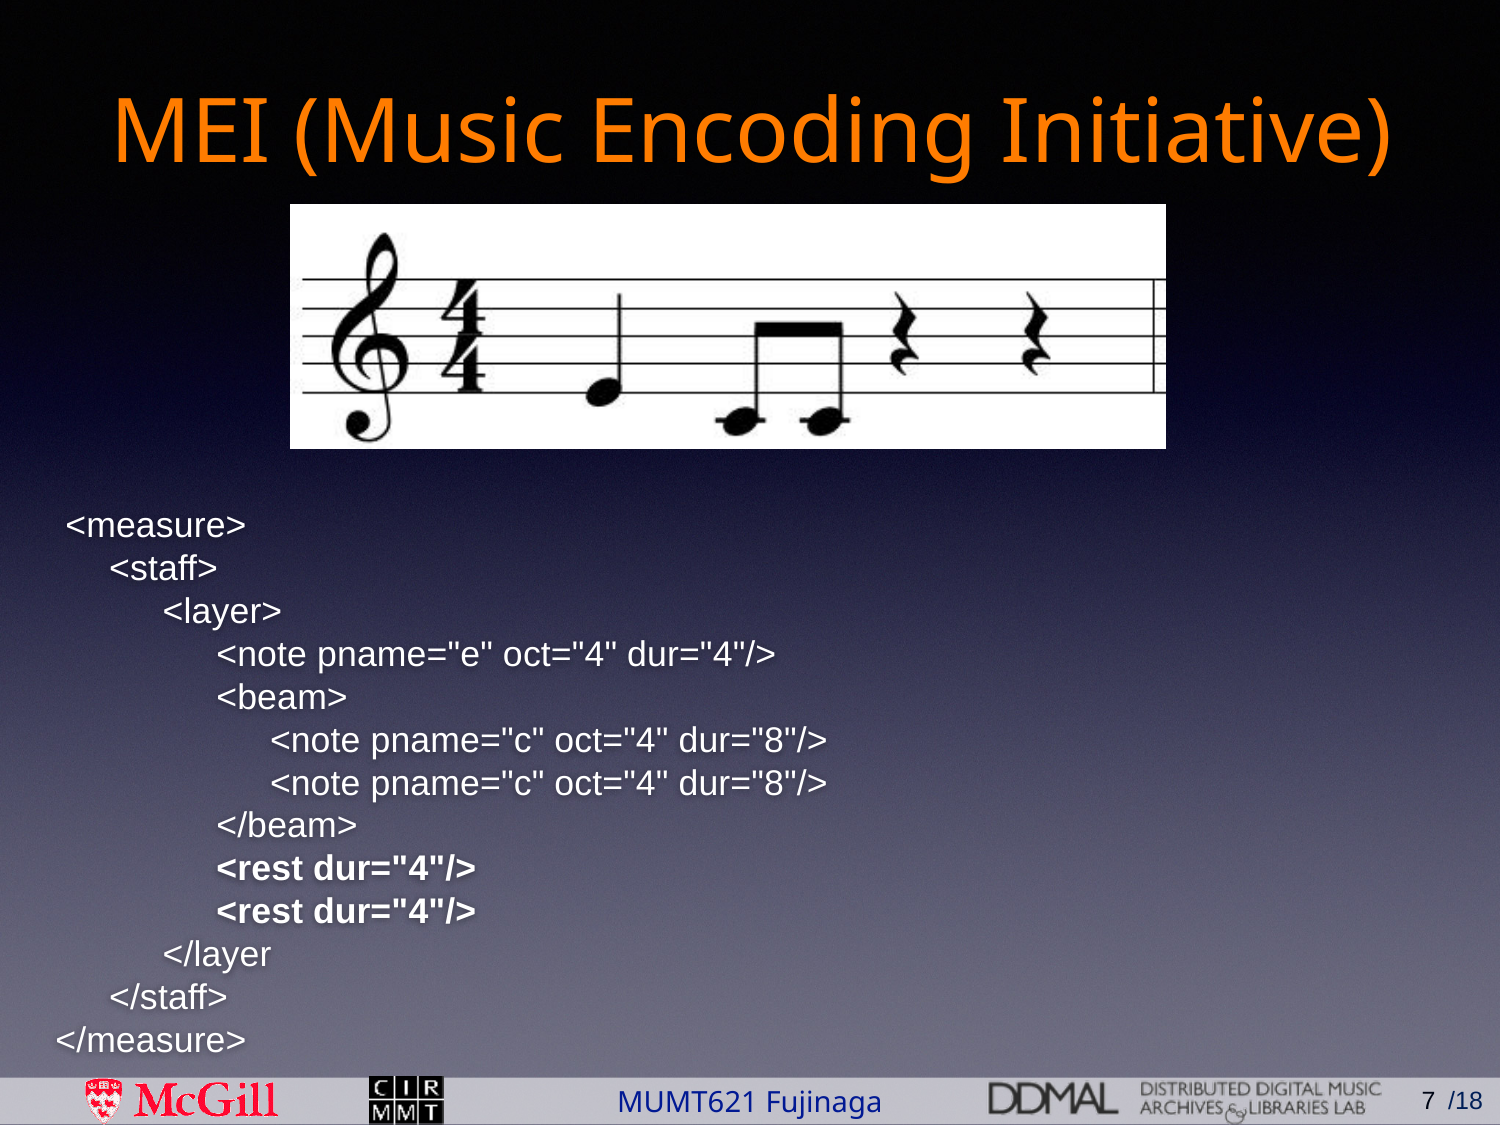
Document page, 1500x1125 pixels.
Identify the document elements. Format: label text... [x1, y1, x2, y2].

title MEI (Music Encoding Initiative) [40, 33, 1463, 221]
slide_number 7 [1395, 1077, 1462, 1119]
picture [0, 0, 1500, 1125]
list <measure> <staff> <layer> <note pname="e" oct="4" dur="4"/> <beam> <note pname="c" oct="4" dur="8"/> <note pname="c" oct="4" dur="8"/> </beam> <rest dur="4"/> <rest dur="4"/> </layer </staff> </measure> [54, 499, 1482, 1063]
